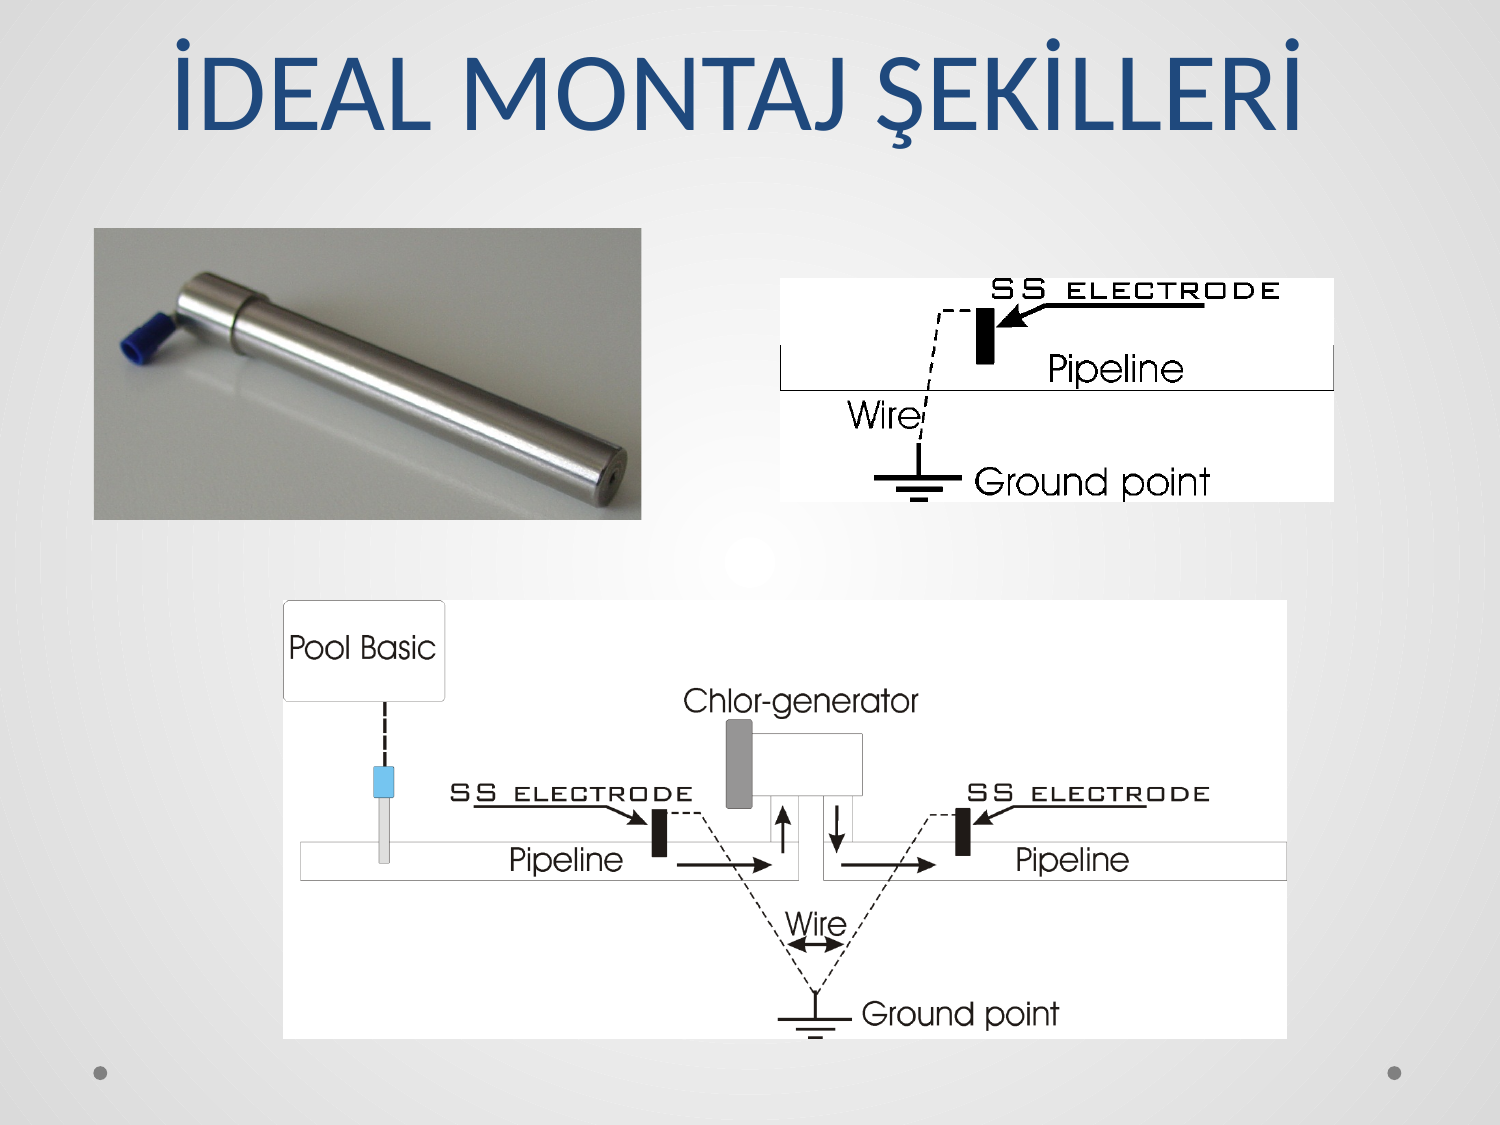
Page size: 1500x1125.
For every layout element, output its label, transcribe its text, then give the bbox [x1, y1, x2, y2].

picture [93, 228, 642, 520]
title İDEAL MONTAJ ŞEKİLLERİ [63, 0, 1414, 161]
picture [780, 277, 1334, 502]
picture [283, 600, 1288, 1039]
